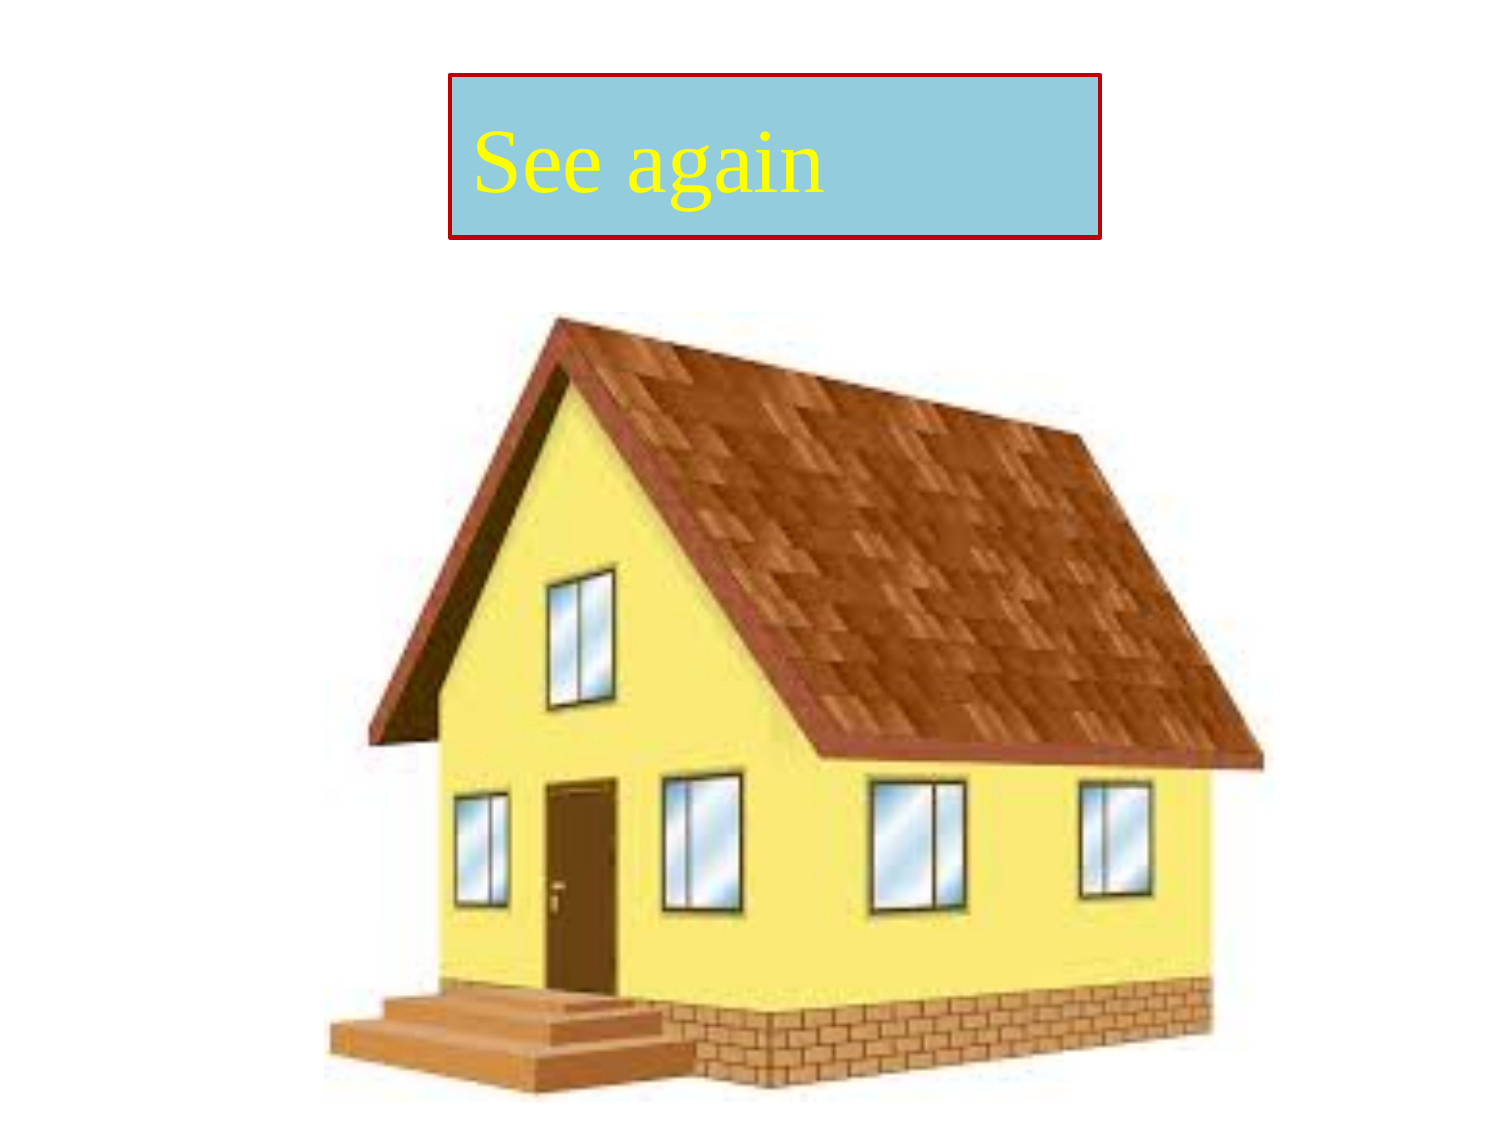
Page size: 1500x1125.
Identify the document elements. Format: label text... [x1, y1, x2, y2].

title See again [450, 75, 1100, 238]
picture [324, 312, 1273, 1103]
